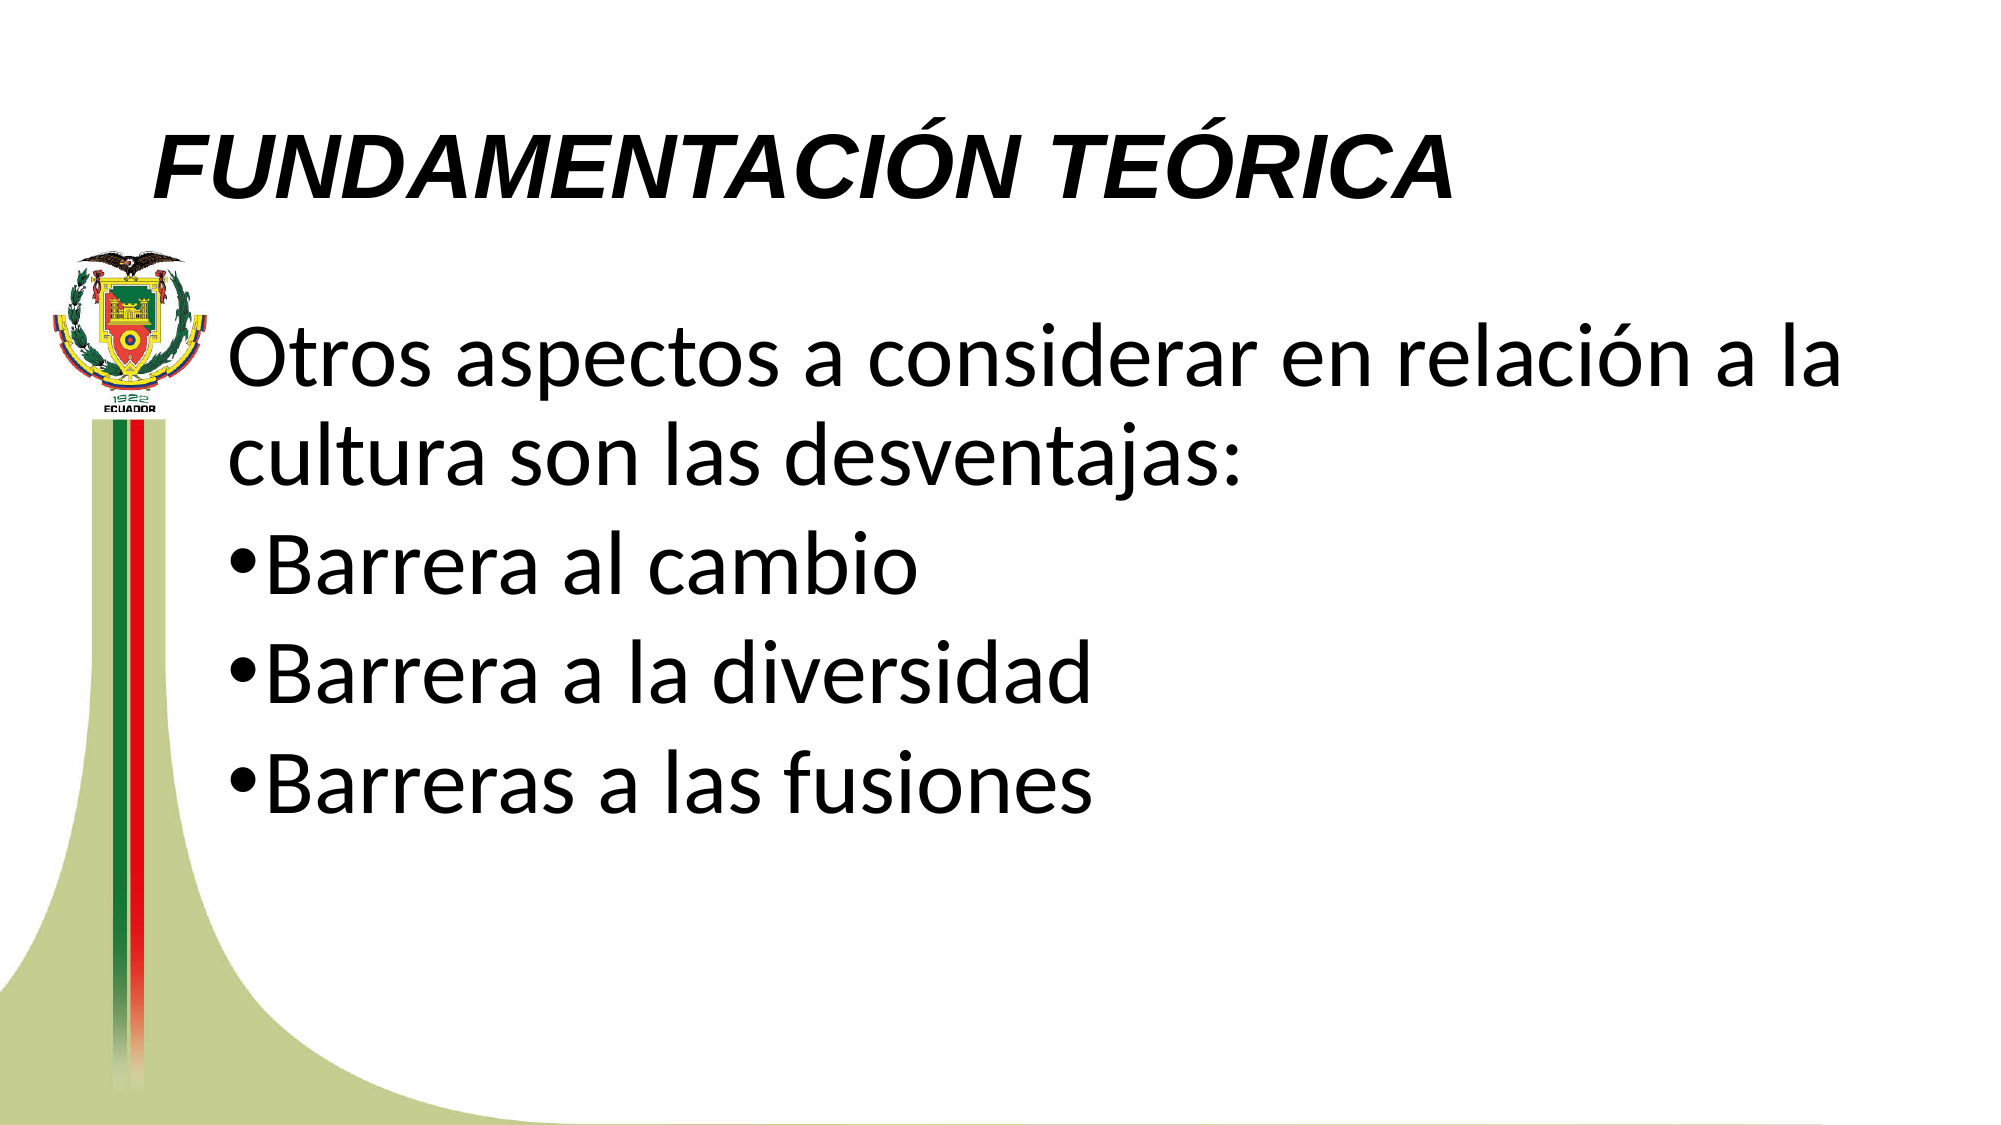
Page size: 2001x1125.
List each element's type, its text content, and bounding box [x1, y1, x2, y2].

picture [0, 0, 2001, 1125]
list Otros aspectos a considerar en relación a la cultura son las desventajas: Barrera al cambio Barrera a la diversidad Barreras a las fusiones [137, 299, 1863, 1014]
title FUNDAMENTACIÓN TEÓRICA [137, 59, 1863, 278]
